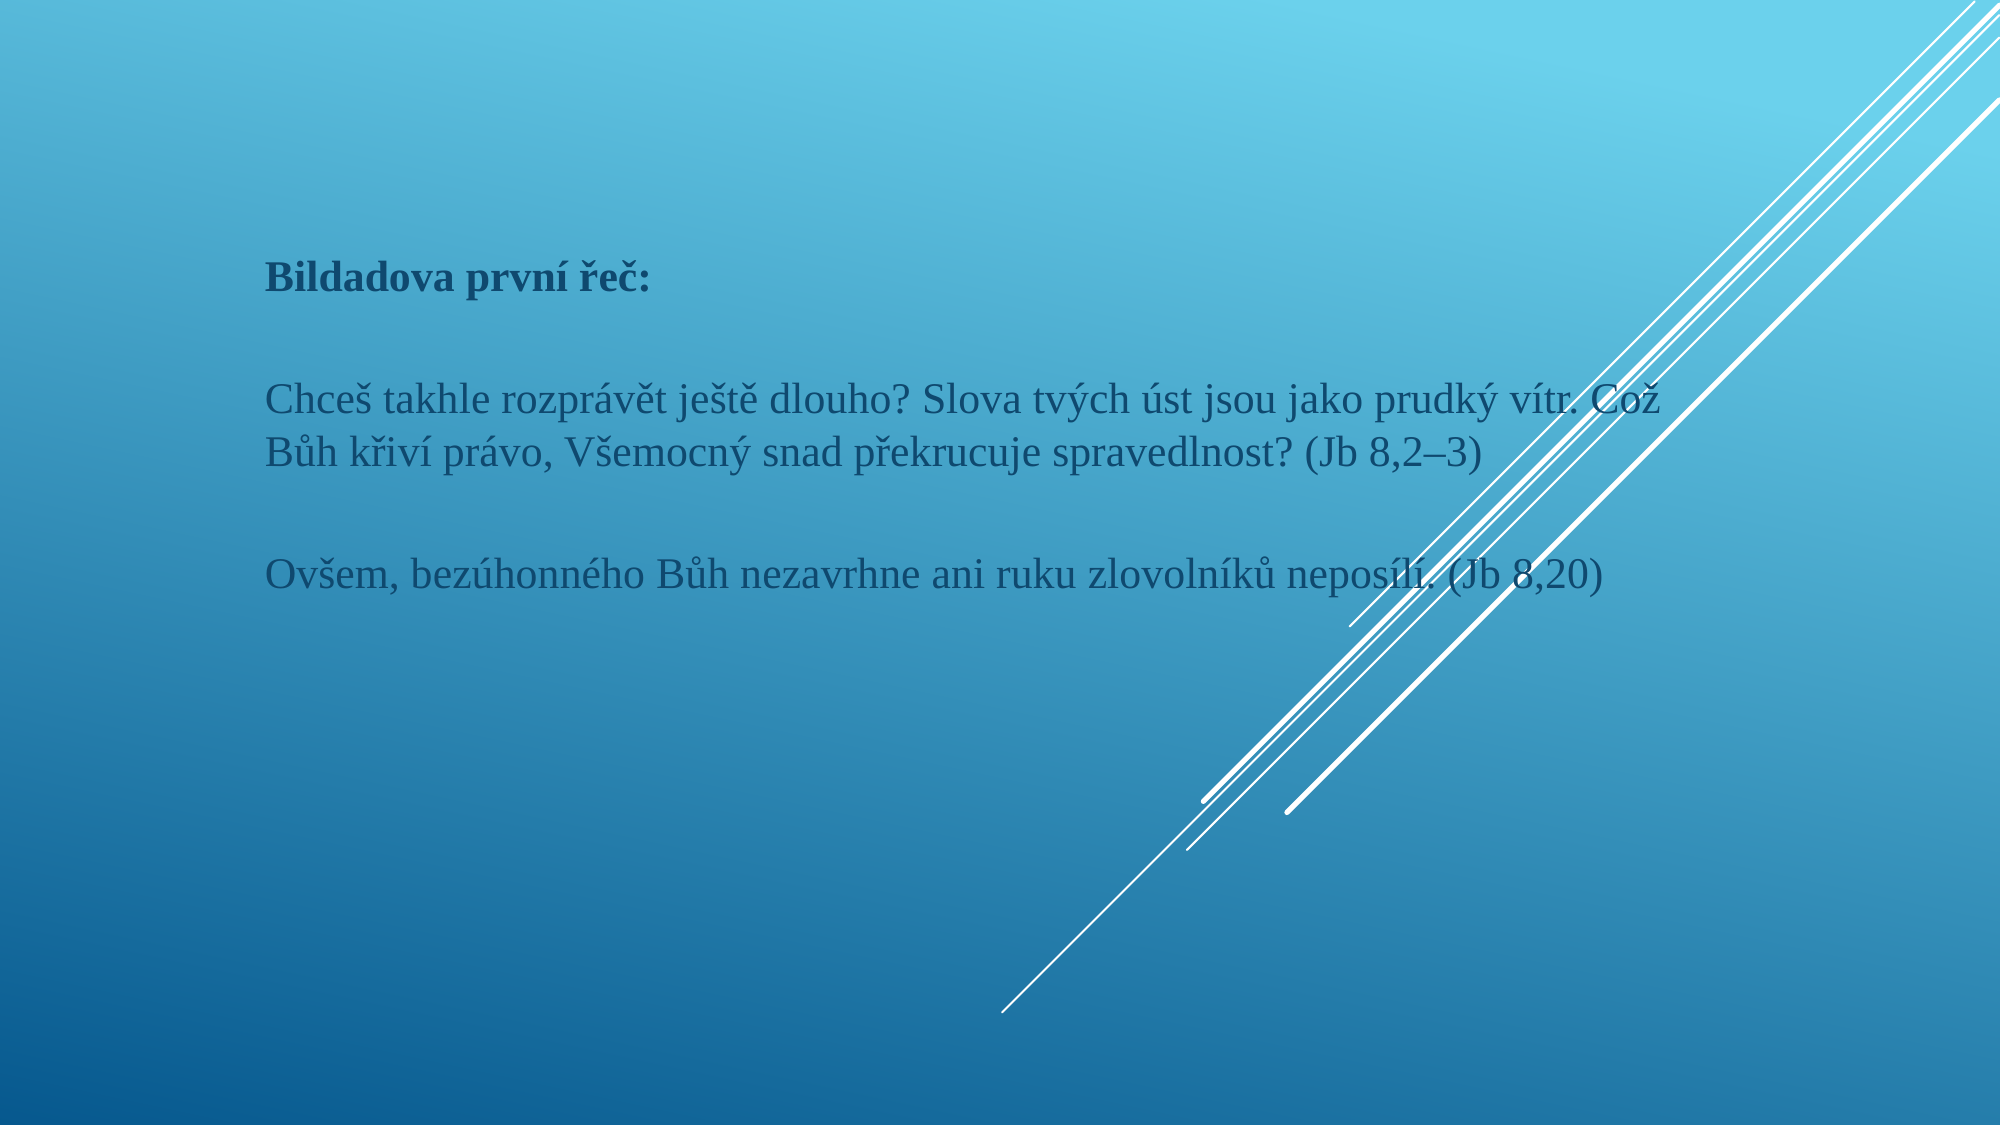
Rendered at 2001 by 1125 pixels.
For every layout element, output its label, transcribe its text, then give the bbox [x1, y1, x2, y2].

subtitle Bildadova první řeč: Chceš takhle rozprávět ještě dlouho? Slova tvých úst jsou jako prudký vítr. Což Bůh křiví právo, Všemocný snad překrucuje spravedlnost? (Jb 8,2–3) Ovšem, bezúhonného Bůh nezavrhne ani ruku zlovolníků neposílí. (Jb 8,20) [249, 239, 1750, 971]
